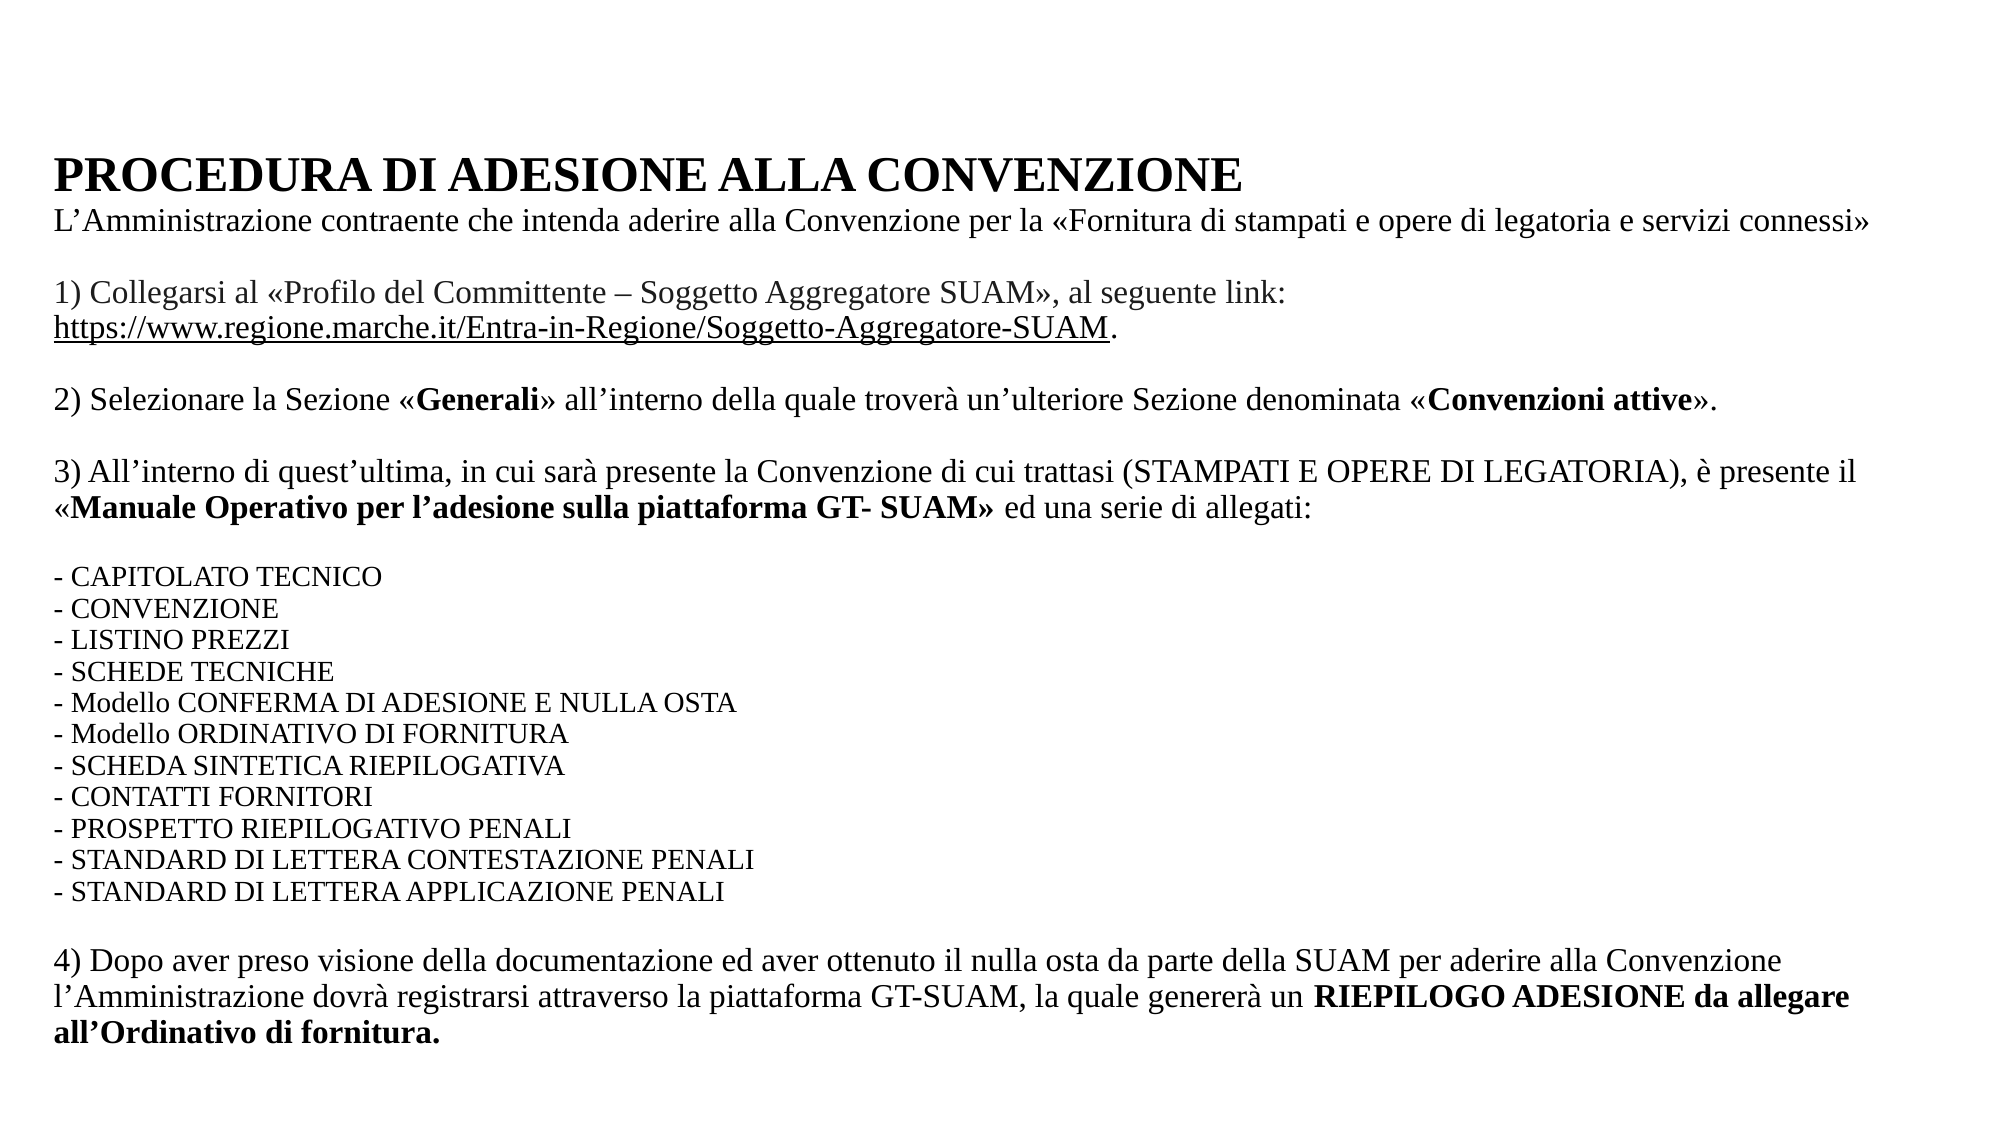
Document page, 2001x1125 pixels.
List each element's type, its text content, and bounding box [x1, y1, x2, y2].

title PROCEDURA DI ADESIONE ALLA CONVENZIONE L’Amministrazione contraente che intenda aderire alla Convenzione per la «Fornitura di stampati e opere di legatoria e servizi connessi» 1) Collegarsi al «Profilo del Committente – Soggetto Aggregatore SUAM», al seguente link: https://www.regione.marche.it/Entra-in-Regione/Soggetto-Aggregatore-SUAM. 2) Selezionare la Sezione «Generali» all’interno della quale troverà un’ulteriore Sezione denominata «Convenzioni attive». 3) All’interno di quest’ultima, in cui sarà presente la Convenzione di cui trattasi (STAMPATI E OPERE DI LEGATORIA), è presente il «Manuale Operativo per l’adesione sulla piattaforma GT- SUAM» ed una serie di allegati: - CAPITOLATO TECNICO - CONVENZIONE - LISTINO PREZZI - SCHEDE TECNICHE - Modello CONFERMA DI ADESIONE E NULLA OSTA - Modello ORDINATIVO DI FORNITURA - SCHEDA SINTETICA RIEPILOGATIVA - CONTATTI FORNITORI - PROSPETTO RIEPILOGATIVO PENALI - STANDARD DI LETTERA CONTESTAZIONE PENALI - STANDARD DI LETTERA APPLICAZIONE PENALI 4) Dopo aver preso visione della documentazione ed aver ottenuto il nulla osta da parte della SUAM per aderire alla Convenzione l’Amministrazione dovrà registrarsi attraverso la piattaforma GT-SUAM, la quale genererà un RIEPILOGO ADESIONE da allegare all’Ordinativo di fornitura. [38, 62, 1950, 1101]
text_box [50, 81, 1815, 1076]
